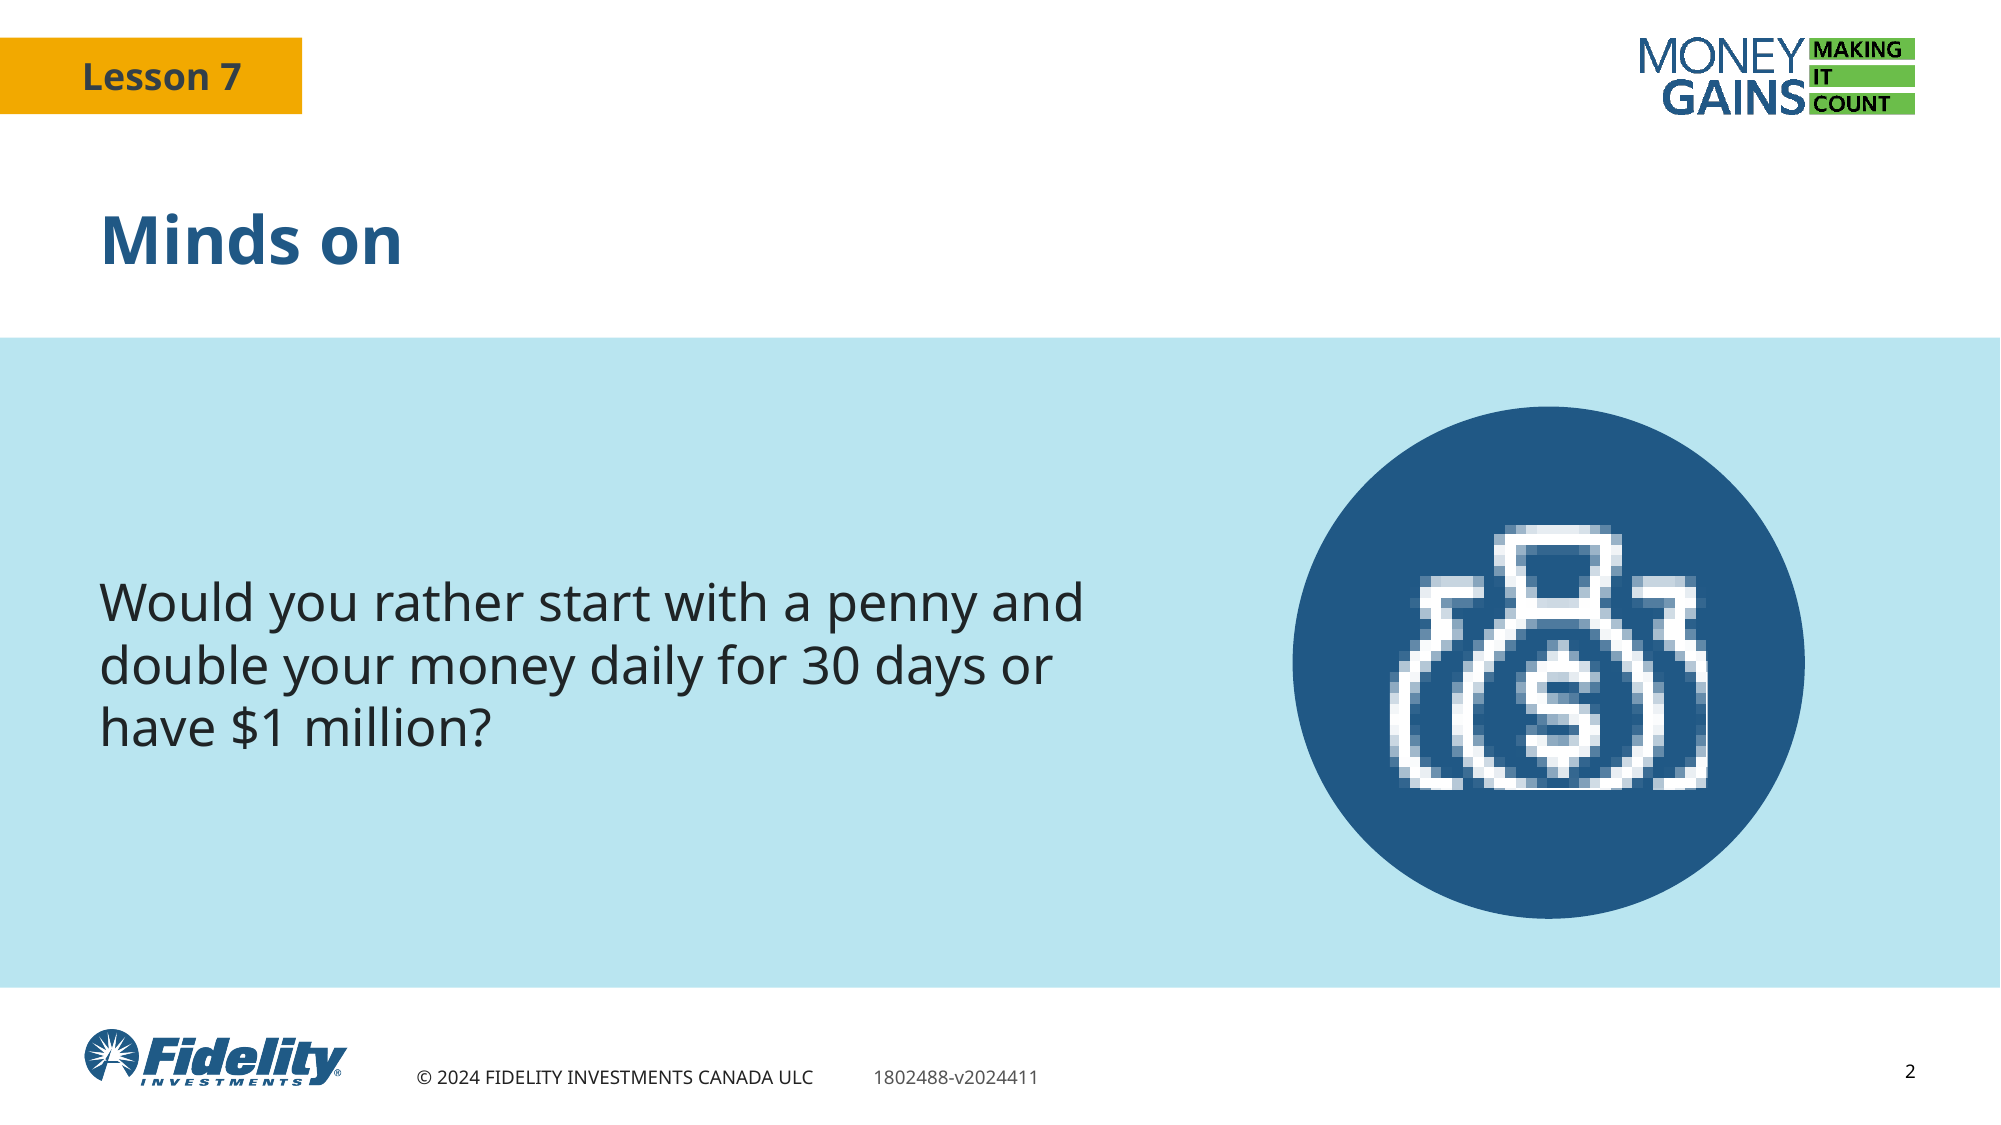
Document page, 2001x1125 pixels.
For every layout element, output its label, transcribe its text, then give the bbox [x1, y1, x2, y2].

picture [1640, 37, 1915, 115]
text_box [1291, 405, 1806, 920]
picture [1389, 524, 1708, 790]
picture [84, 1029, 348, 1086]
title Minds on [84, 190, 1916, 300]
slide_number 2 [1826, 1058, 1931, 1087]
text_box Would you rather start with a penny and double your money daily for 30 days or have $1 million? [84, 562, 1158, 765]
